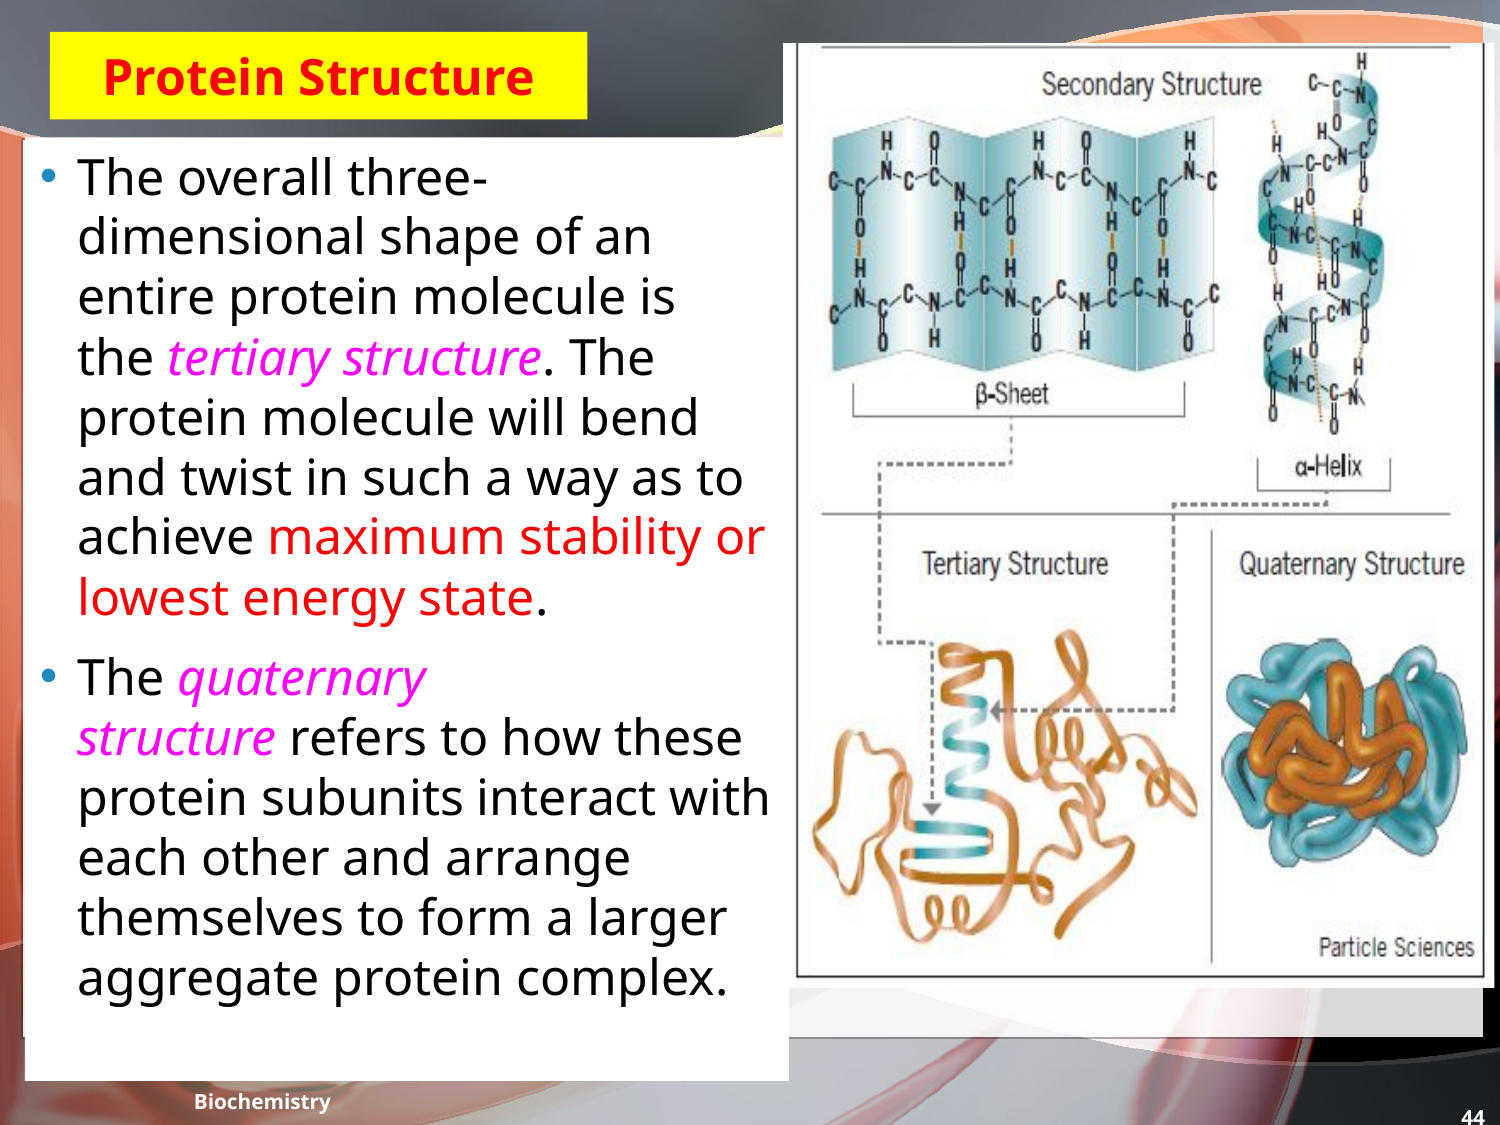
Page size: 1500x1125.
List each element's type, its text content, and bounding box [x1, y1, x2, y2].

footer Biochemistry [24, 1081, 501, 1109]
text_box The overall three-dimensional shape of an entire protein molecule is the tertiary structure. The protein molecule will bend and twist in such a way as to achieve maximum stability or lowest energy state. The quaternary structure refers to how these protein subunits interact with each other and arrange themselves to form a larger aggregate protein complex. [24, 137, 789, 1081]
slide_number 44 [1149, 1097, 1500, 1121]
picture [0, 0, 1500, 1125]
text_box Protein Structure [49, 31, 588, 120]
